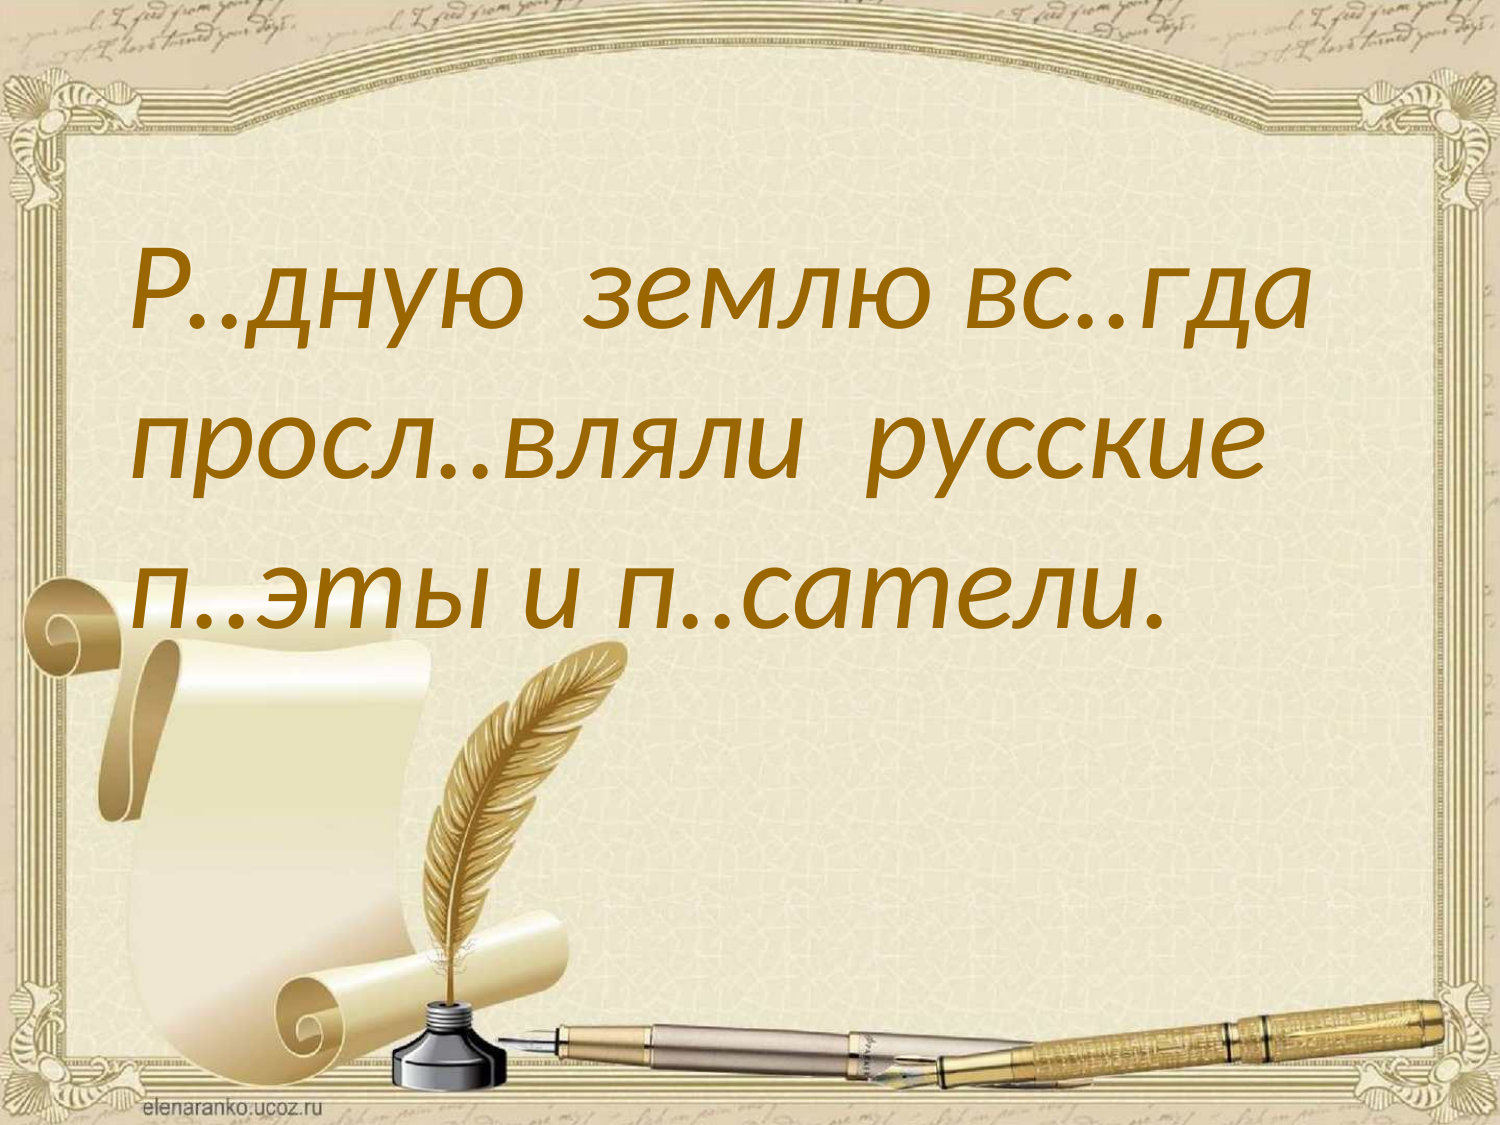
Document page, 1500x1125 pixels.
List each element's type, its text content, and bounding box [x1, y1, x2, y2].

picture [0, 0, 1500, 1125]
text_box Р..дную землю вс..гда просл..вляли русские п..эты и п..сатели. [112, 196, 1341, 706]
